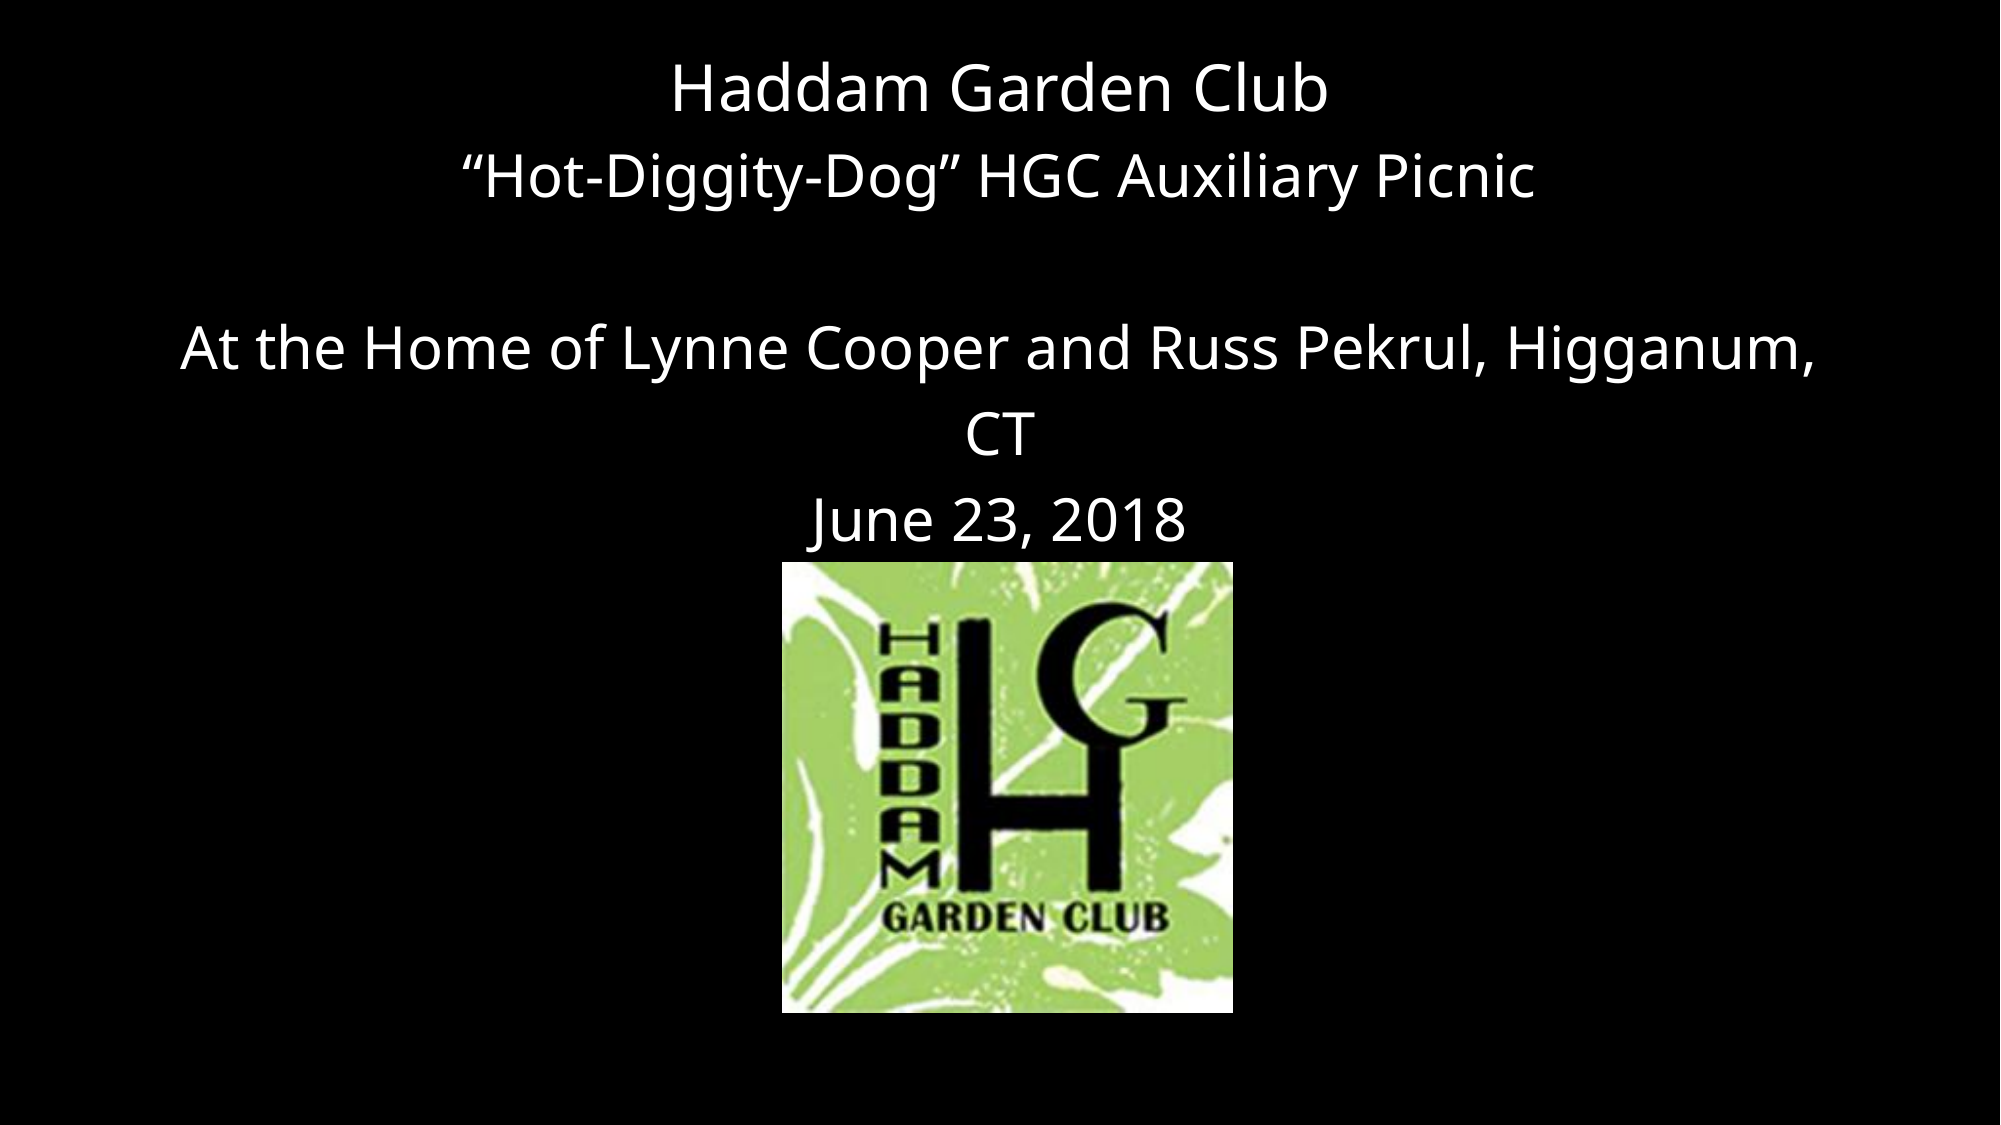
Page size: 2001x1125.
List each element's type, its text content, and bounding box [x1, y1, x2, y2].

picture [781, 562, 1233, 1013]
text_box Haddam Garden Club “Hot-Diggity-Dog” HGC Auxiliary Picnic At the Home of Lynne Cooper and Russ Pekrul, Higganum, CT June 23, 2018 [127, 23, 1873, 563]
